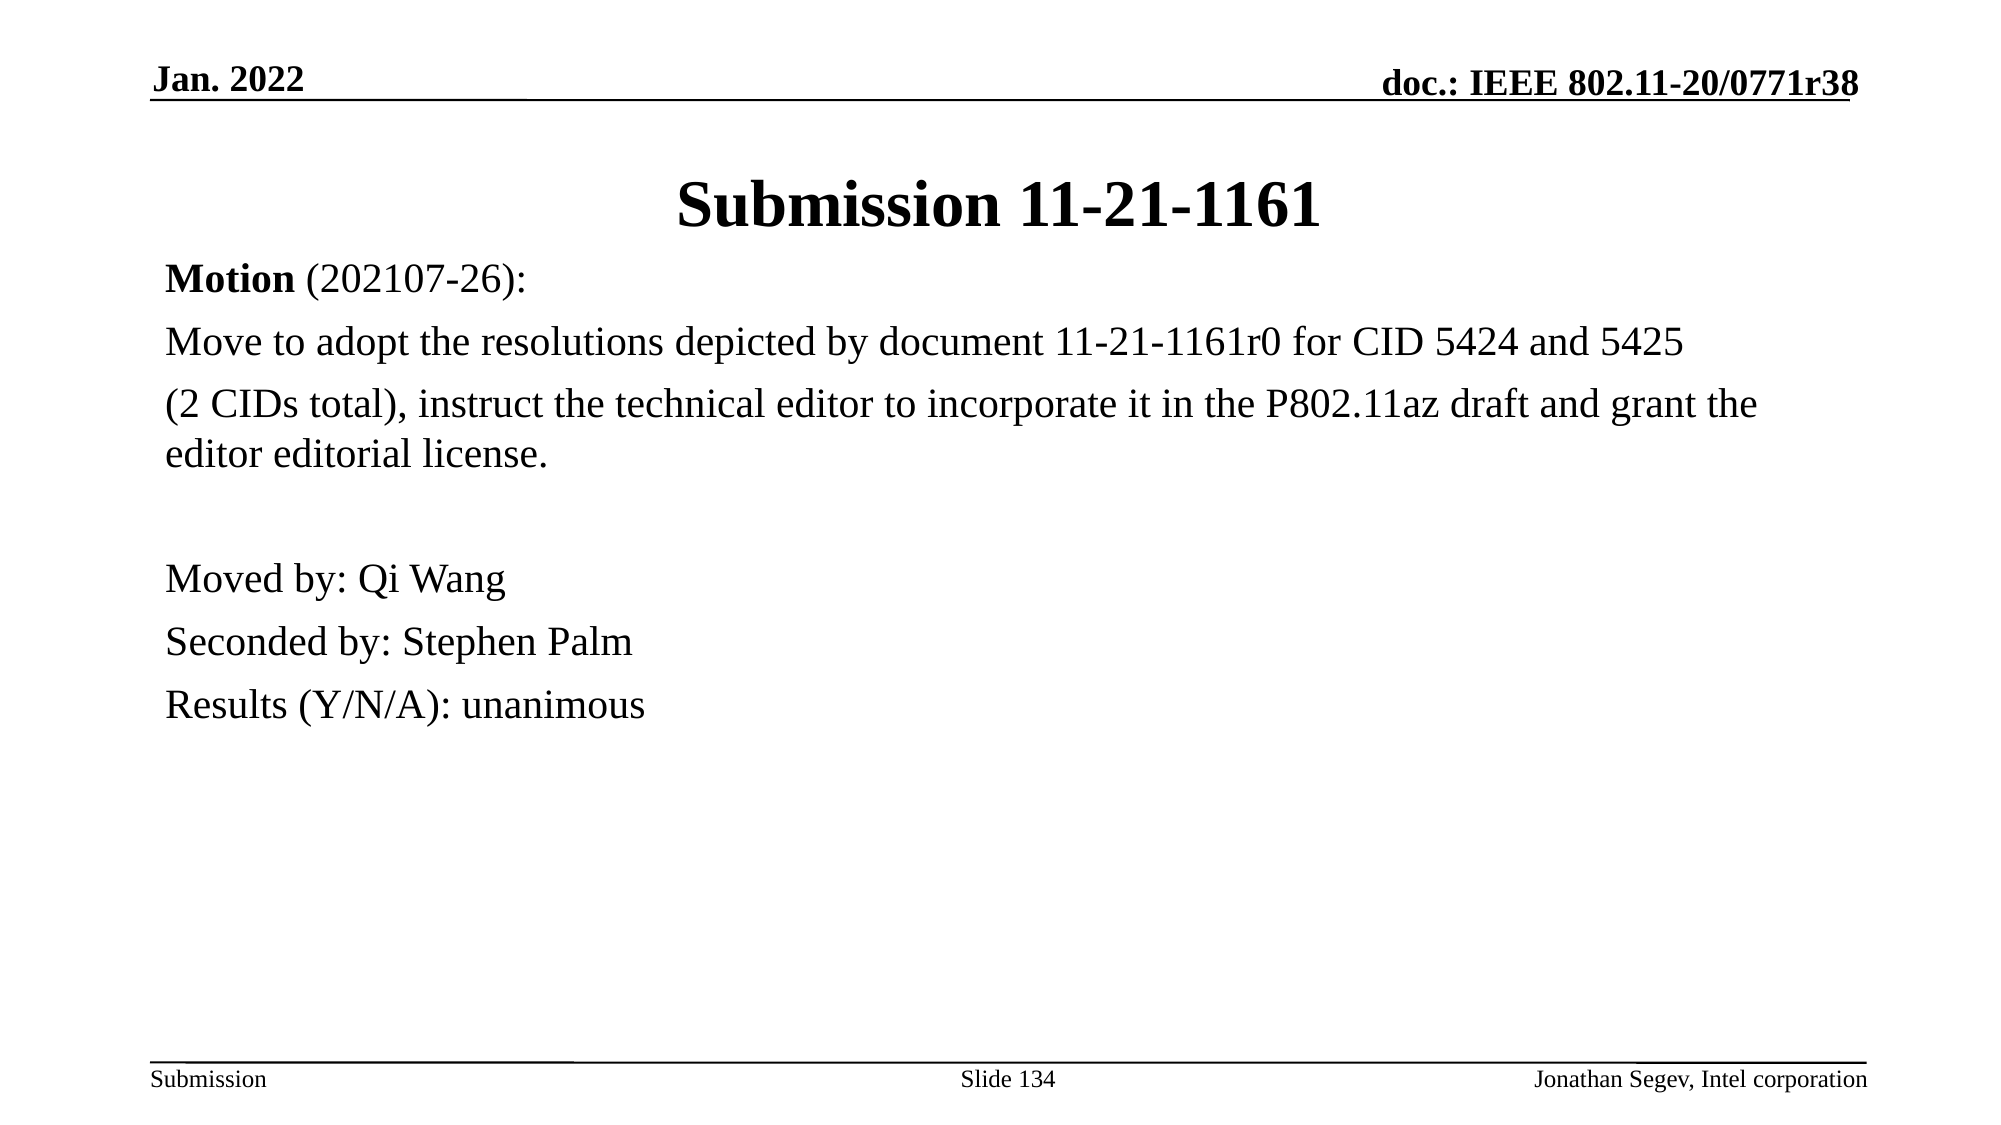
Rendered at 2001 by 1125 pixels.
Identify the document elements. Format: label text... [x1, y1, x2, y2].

footer Jonathan Segev, Intel corporation [1171, 1061, 1869, 1093]
slide_number Slide 134 [950, 1061, 1067, 1123]
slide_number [152, 54, 563, 100]
title Submission 11-21-1161 [149, 112, 1850, 243]
list Motion (202107-26): Move to adopt the resolutions depicted by document 11-21-1161r0 for CID 5424 and 5425 (2 CIDs total), instruct the technical editor to incorporate it in the P802.11az draft and grant the editor editorial license. Moved by: Qi Wang Seconded by: Stephen Palm Results (Y/N/A): unanimous [149, 243, 1850, 1000]
